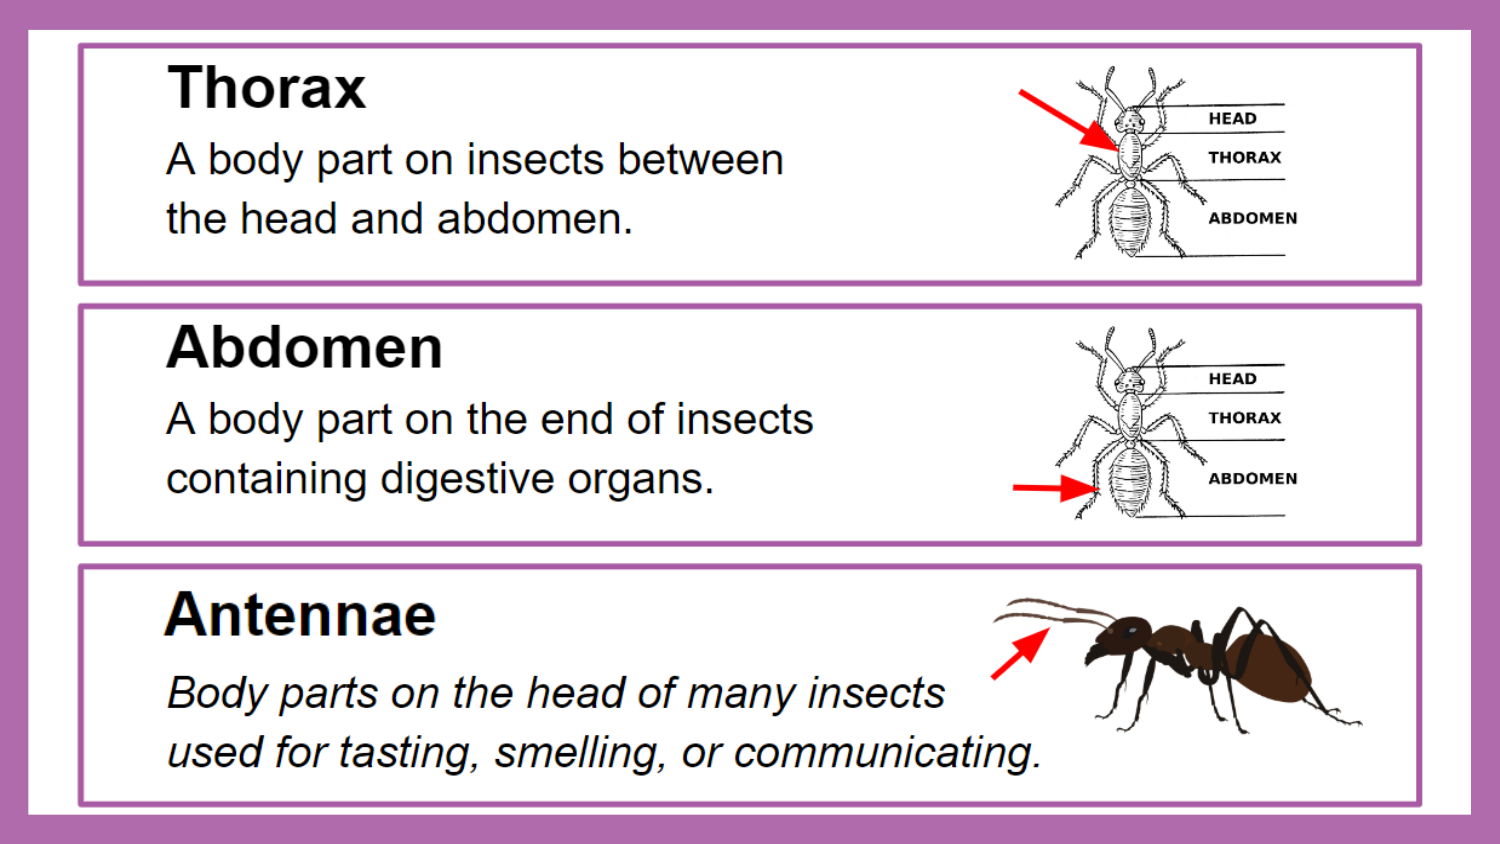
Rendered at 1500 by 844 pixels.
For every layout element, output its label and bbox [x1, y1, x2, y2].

picture [74, 32, 1426, 811]
